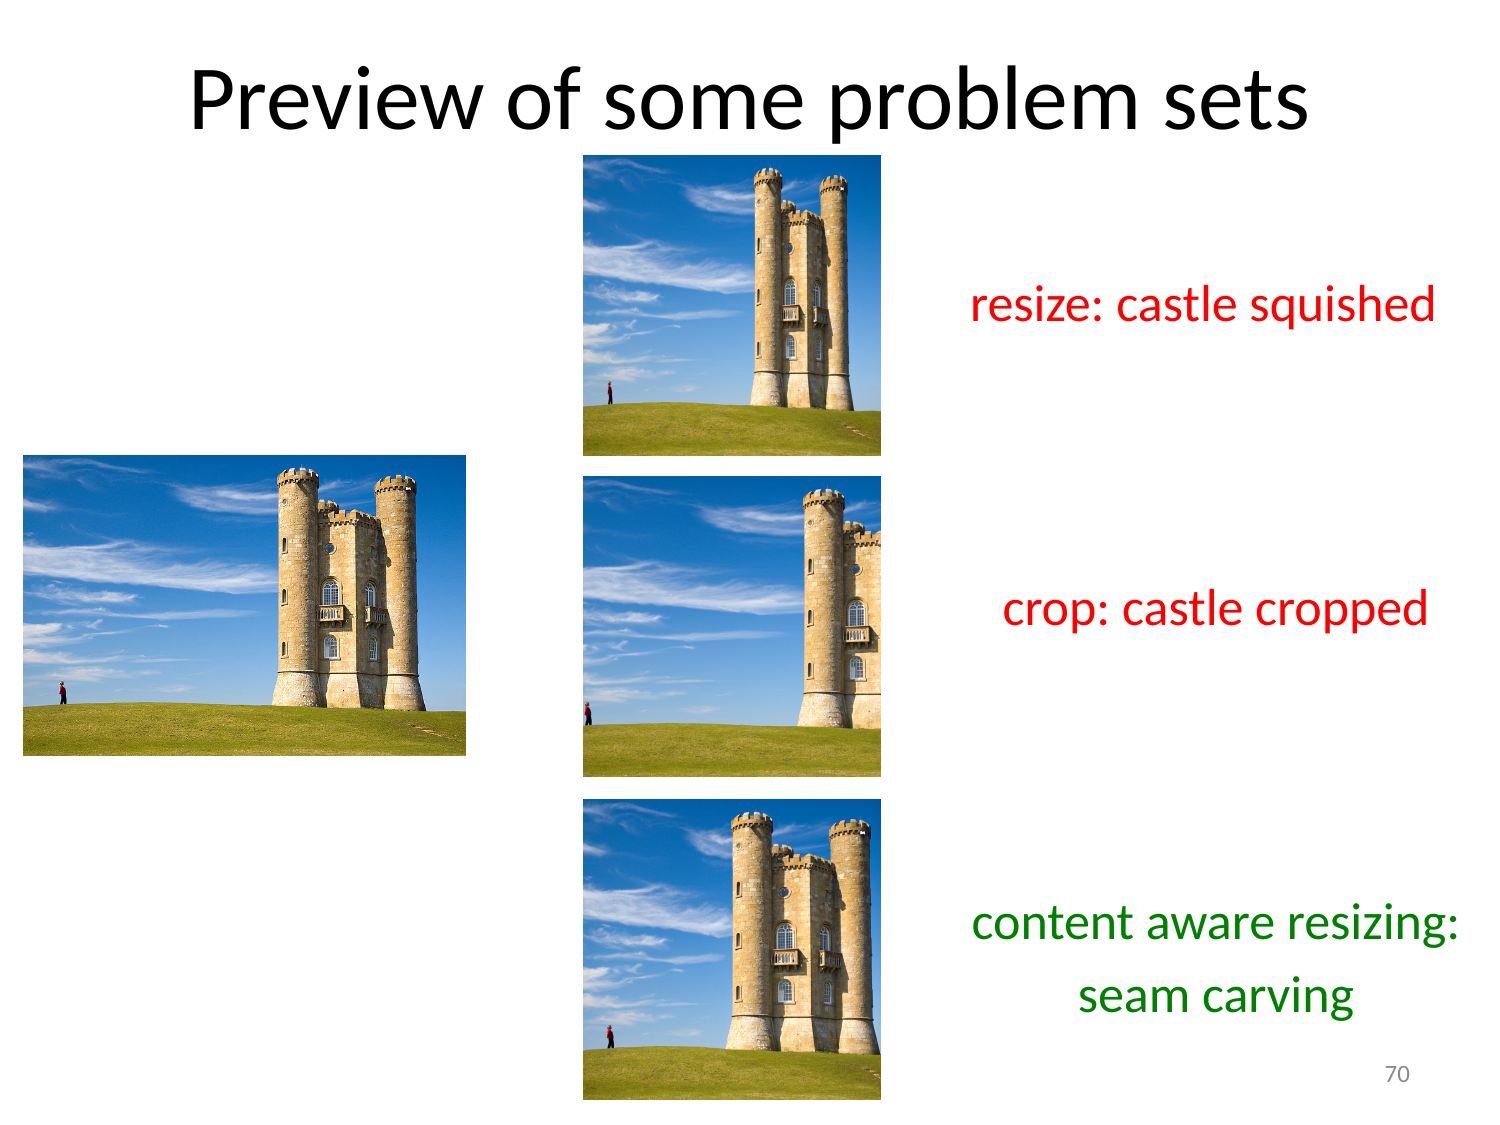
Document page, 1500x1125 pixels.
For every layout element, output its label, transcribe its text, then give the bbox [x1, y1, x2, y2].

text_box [583, 798, 1500, 1100]
picture [22, 455, 467, 756]
title Preview of some problem sets [75, 0, 1425, 187]
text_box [583, 476, 1500, 777]
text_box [583, 155, 1500, 456]
